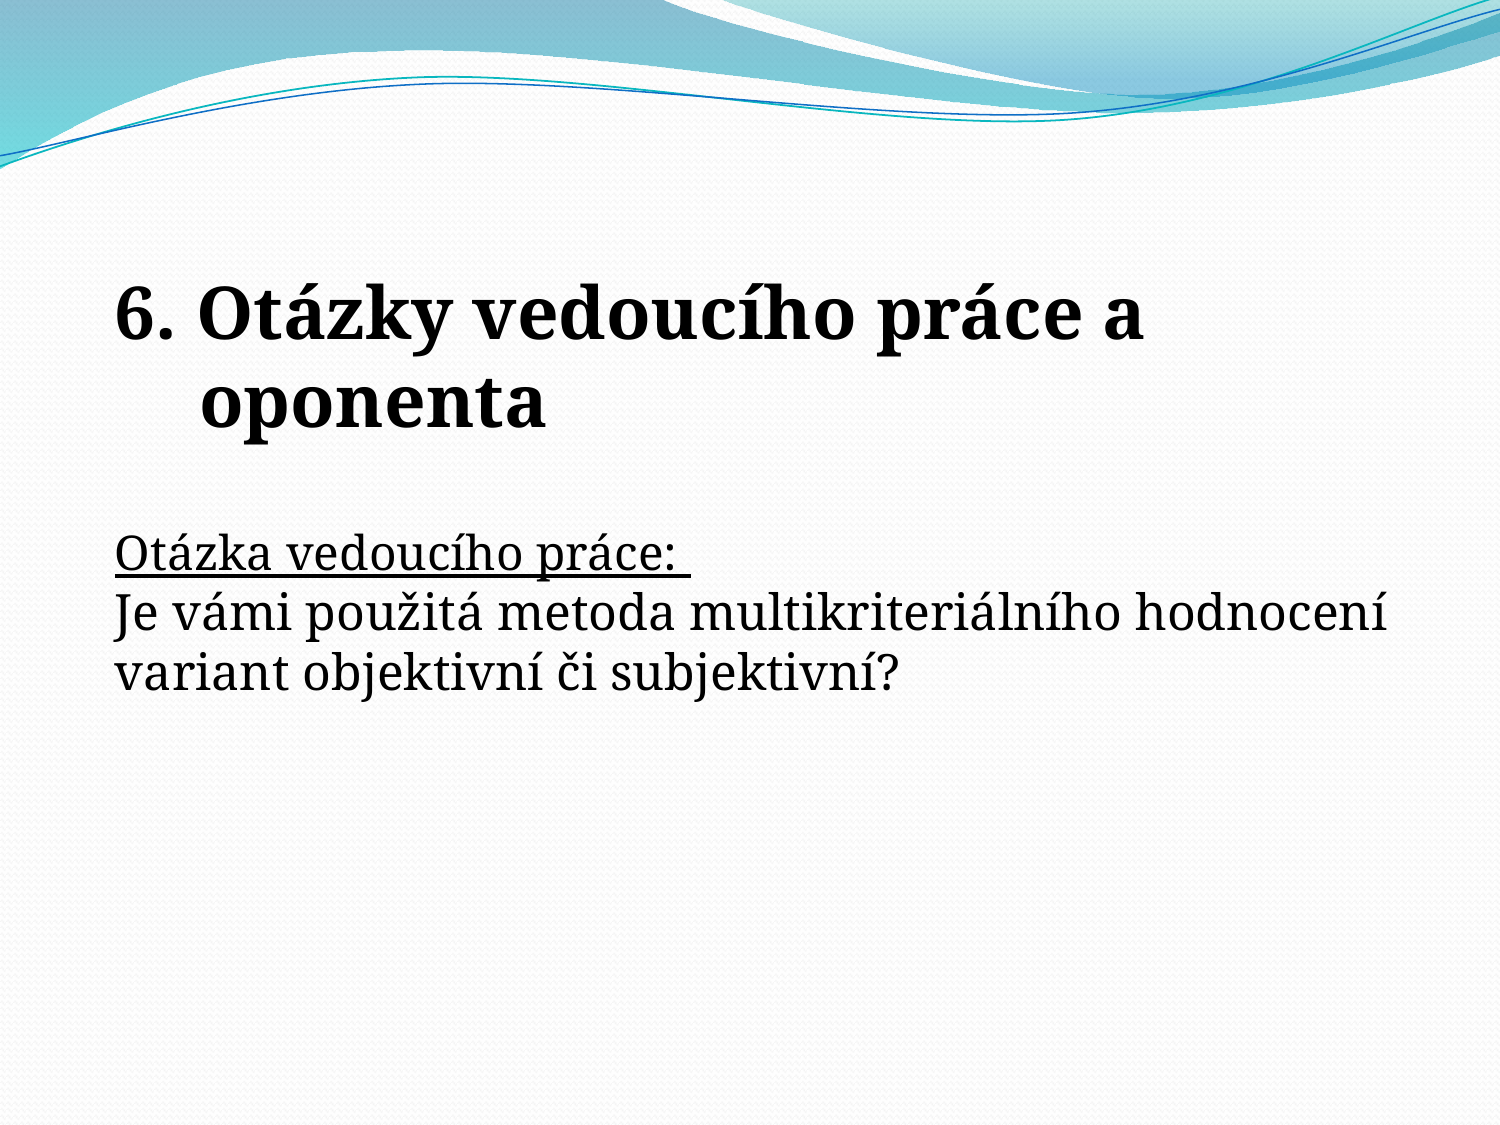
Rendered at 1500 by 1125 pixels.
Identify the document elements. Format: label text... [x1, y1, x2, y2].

text_box Otázka vedoucího práce: Je vámi použitá metoda multikriteriálního hodnocení variant objektivní či subjektivní? [100, 515, 1471, 708]
text_box 6. Otázky vedoucího práce a oponenta [100, 184, 1424, 450]
